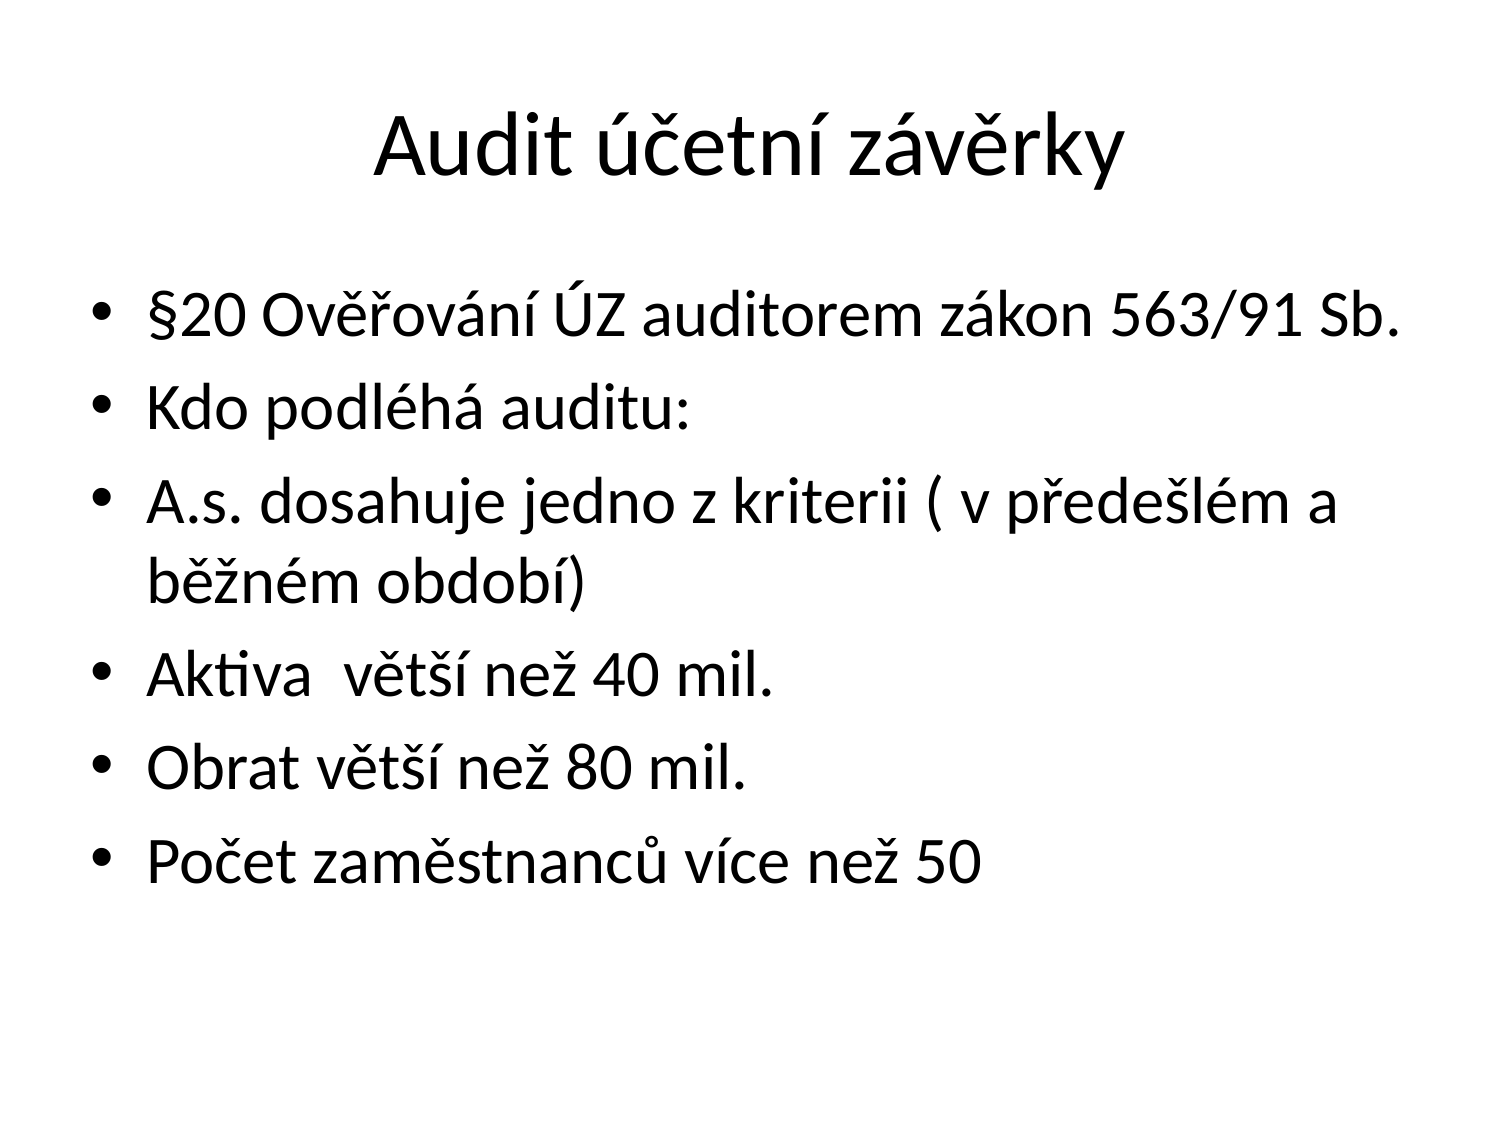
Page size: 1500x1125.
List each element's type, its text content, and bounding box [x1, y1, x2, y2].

list §20 Ověřování ÚZ auditorem zákon 563/91 Sb. Kdo podléhá auditu: A.s. dosahuje jedno z kriterii ( v předešlém a běžném období) Aktiva větší než 40 mil. Obrat větší než 80 mil. Počet zaměstnanců více než 50 [75, 262, 1425, 1005]
title Audit účetní závěrky [75, 45, 1425, 233]
